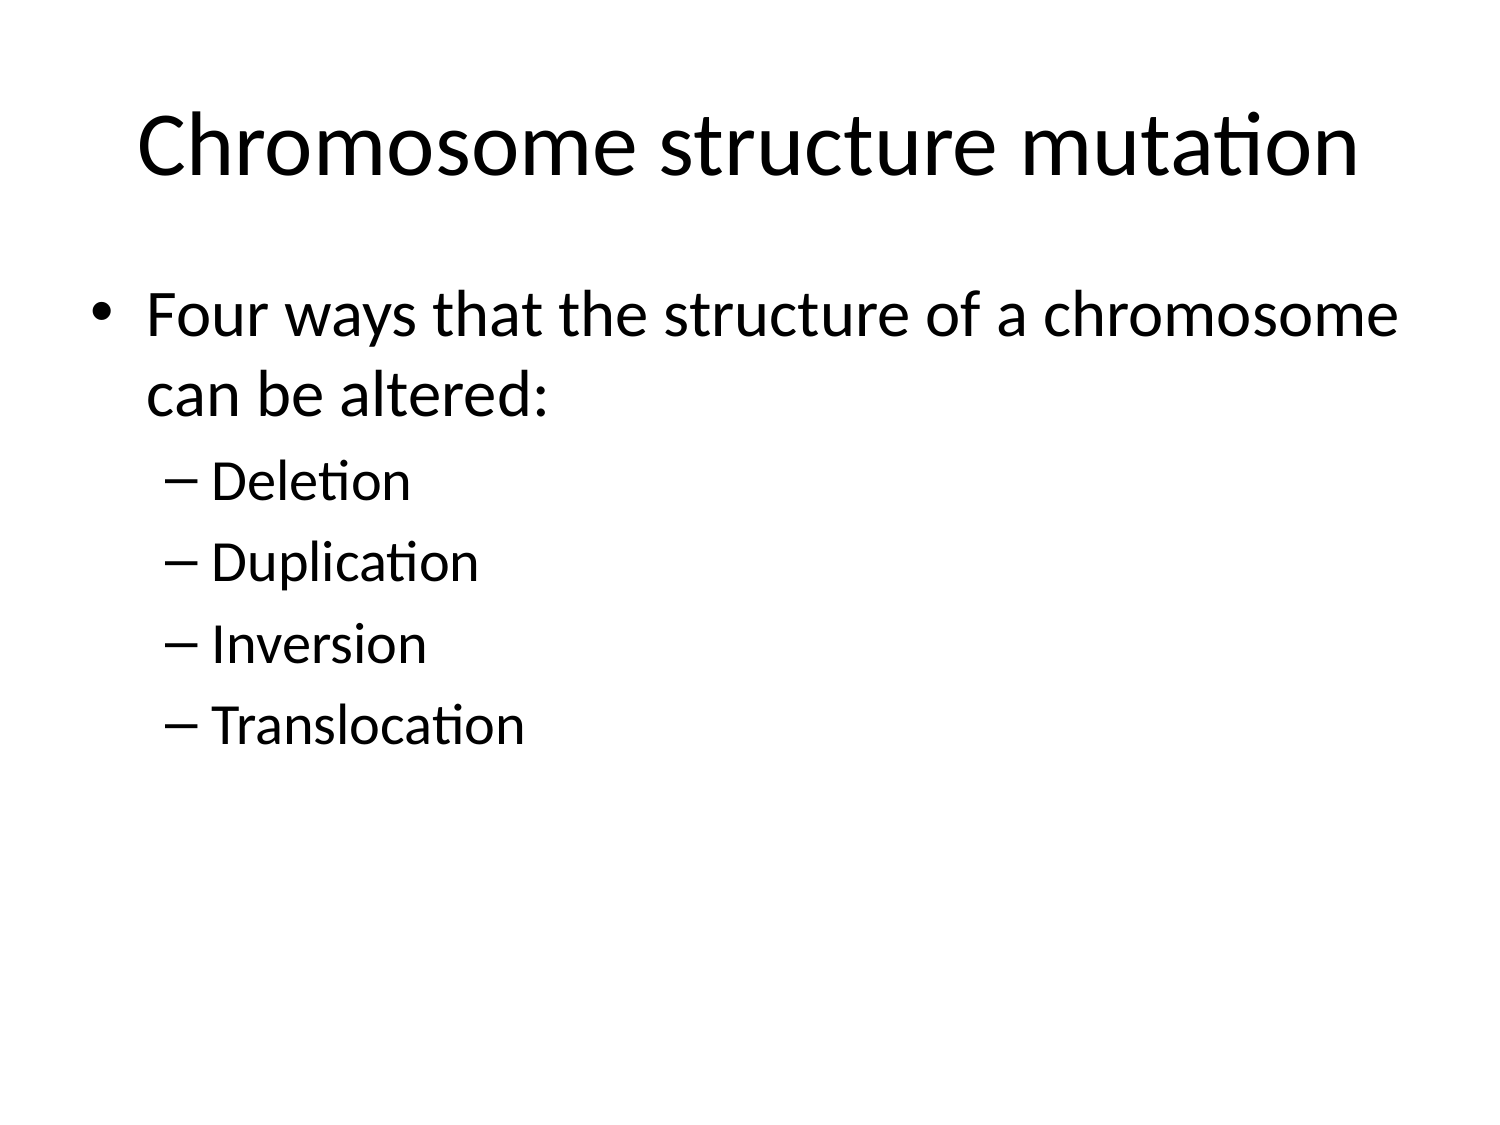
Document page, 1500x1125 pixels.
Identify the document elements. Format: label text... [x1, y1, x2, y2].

title Chromosome structure mutation [75, 45, 1425, 233]
list Four ways that the structure of a chromosome can be altered: Deletion Duplication Inversion Translocation [75, 262, 1425, 1005]
